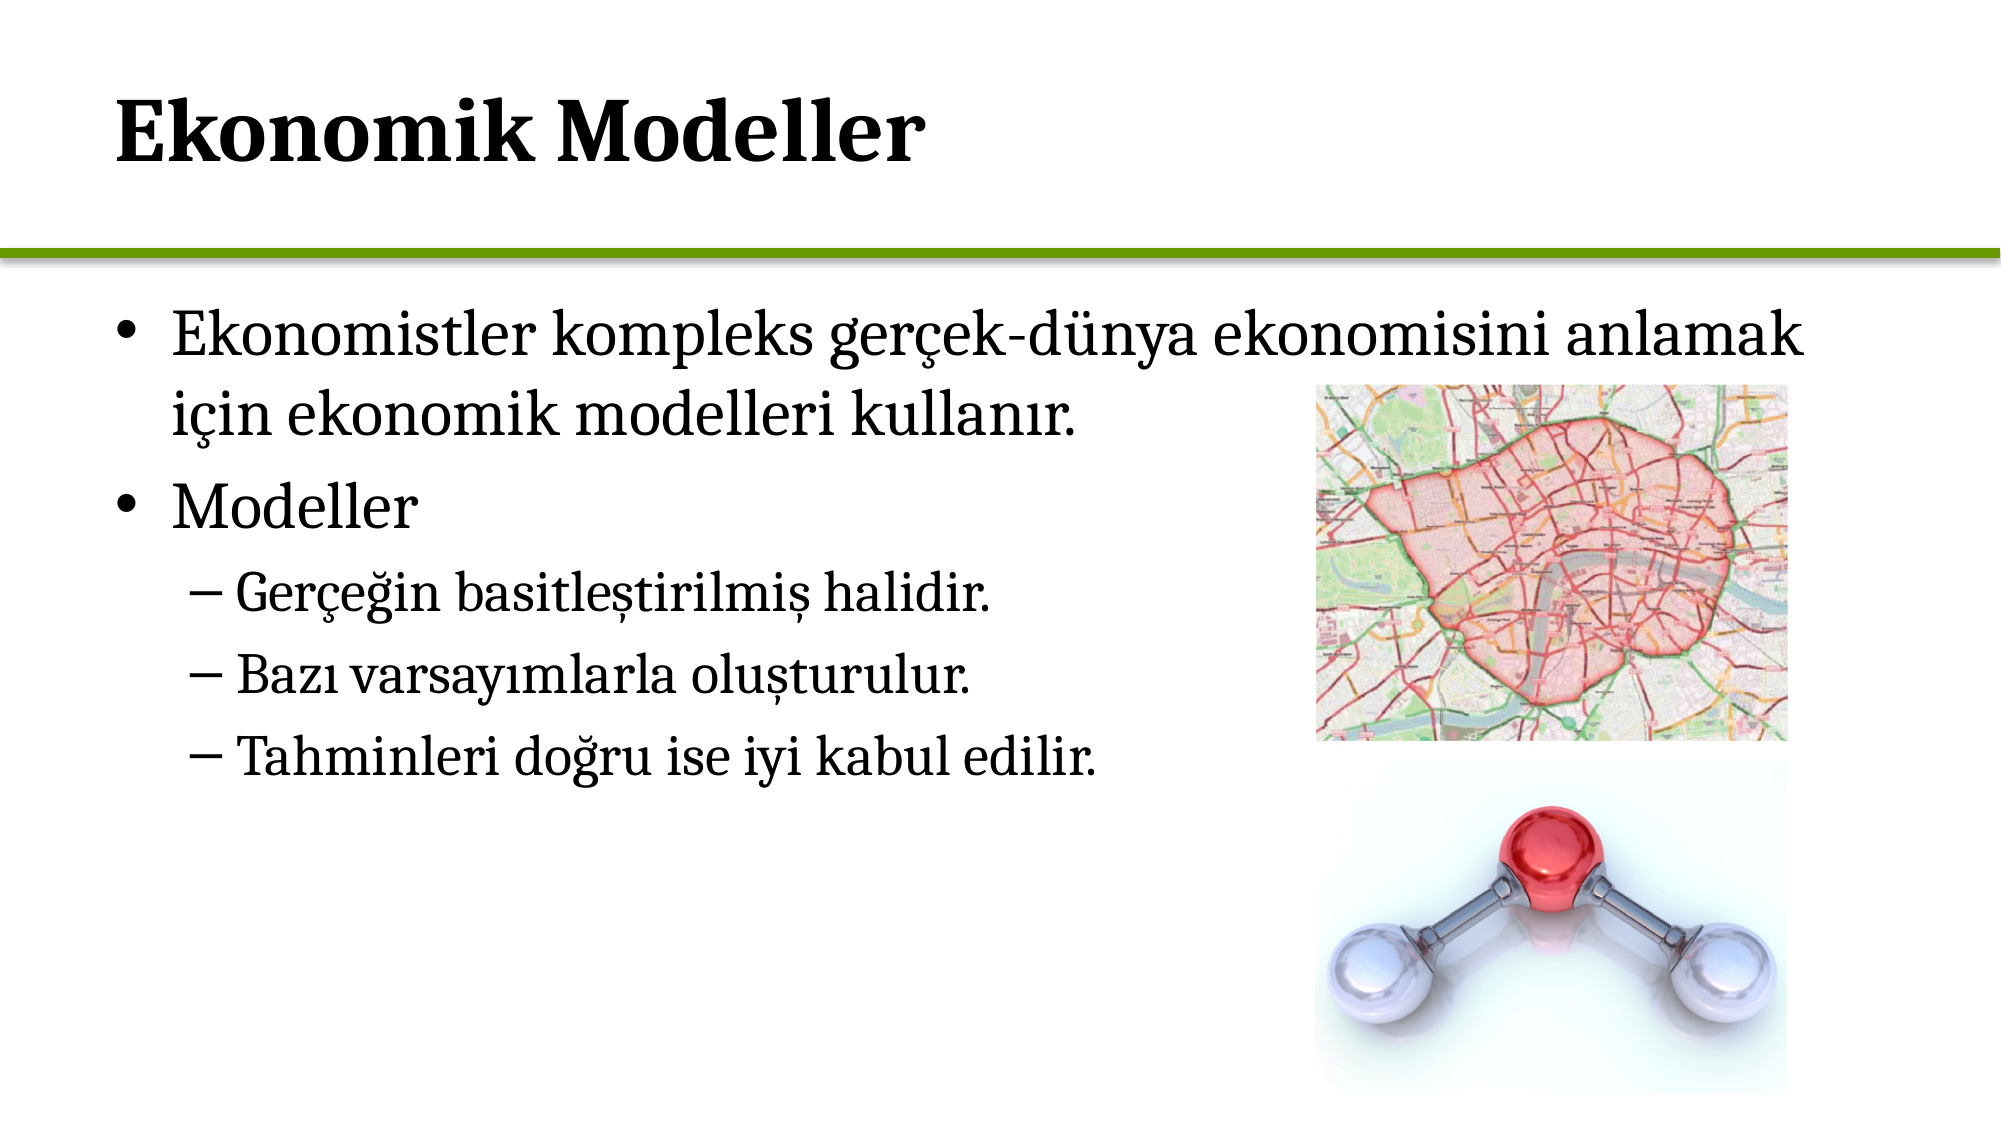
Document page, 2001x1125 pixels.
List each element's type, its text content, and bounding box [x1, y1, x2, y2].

picture [1291, 360, 1811, 1094]
title Ekonomik Modeller [99, 0, 1900, 251]
list Ekonomistler kompleks gerçek-dünya ekonomisini anlamak için ekonomik modelleri kullanır. Modeller Gerçeğin basitleştirilmiş halidir. Bazı varsayımlarla oluşturulur. Tahminleri doğru ise iyi kabul edilir. [99, 281, 1900, 1085]
